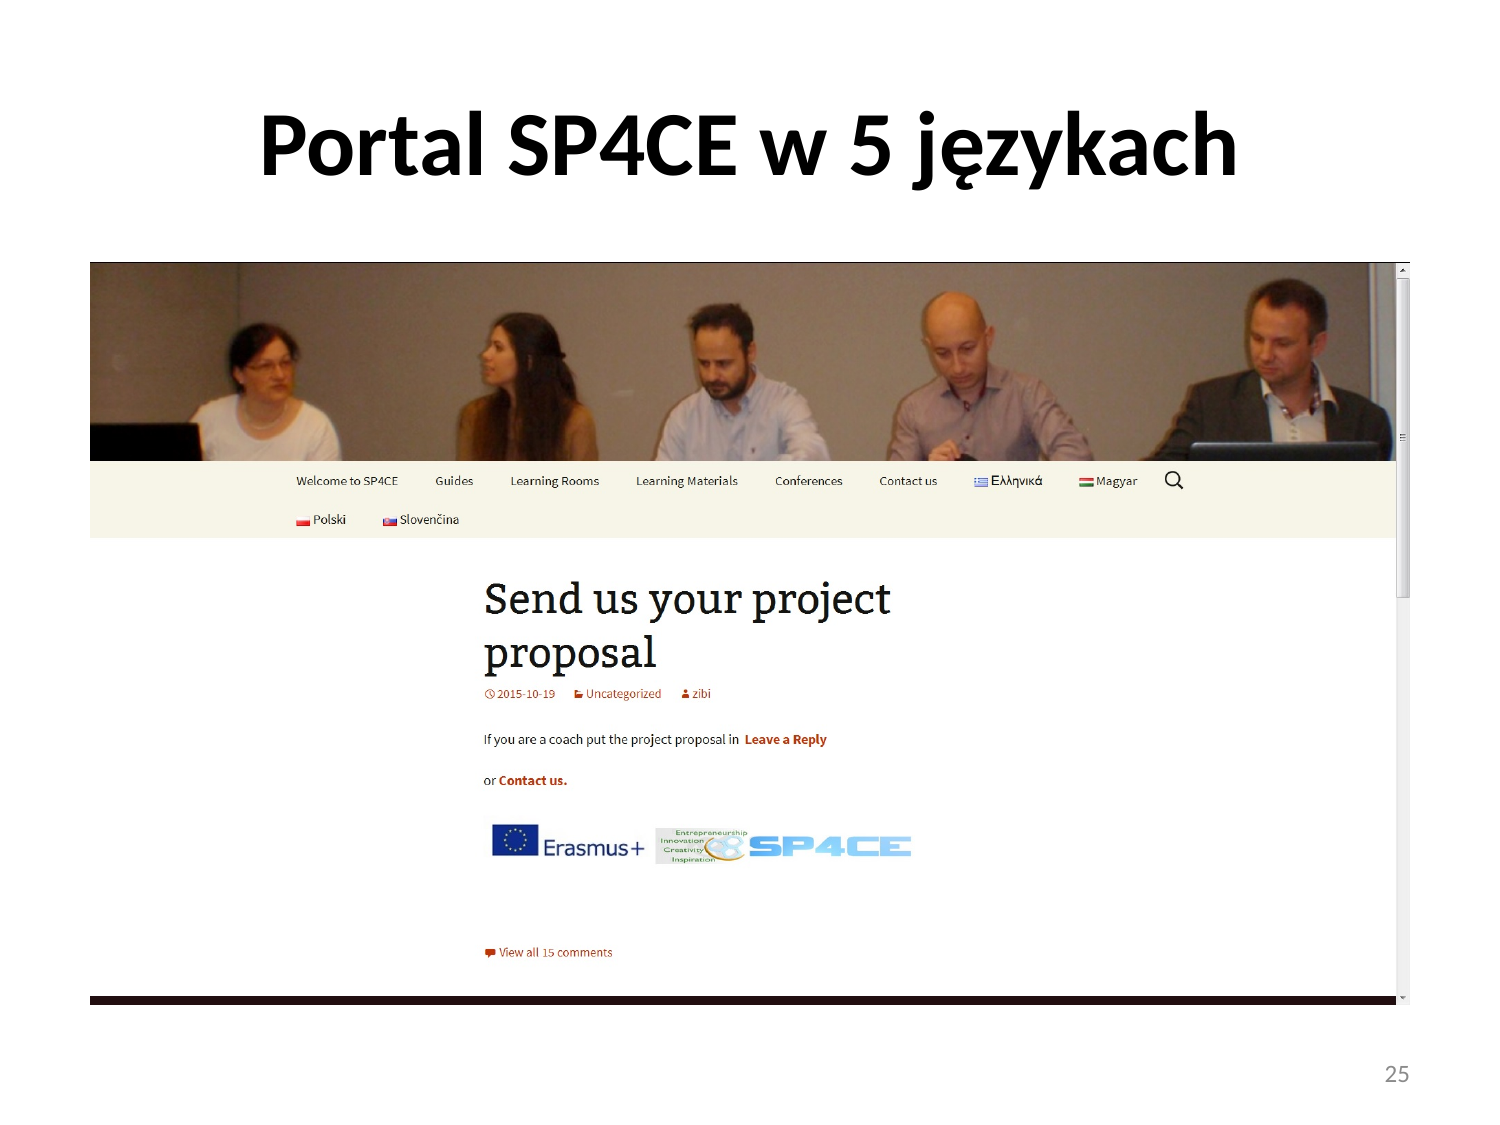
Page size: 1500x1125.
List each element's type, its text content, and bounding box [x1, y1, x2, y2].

title Portal SP4CE w 5 językach [75, 45, 1425, 233]
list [89, 262, 1411, 1006]
slide_number 25 [1074, 1042, 1425, 1103]
